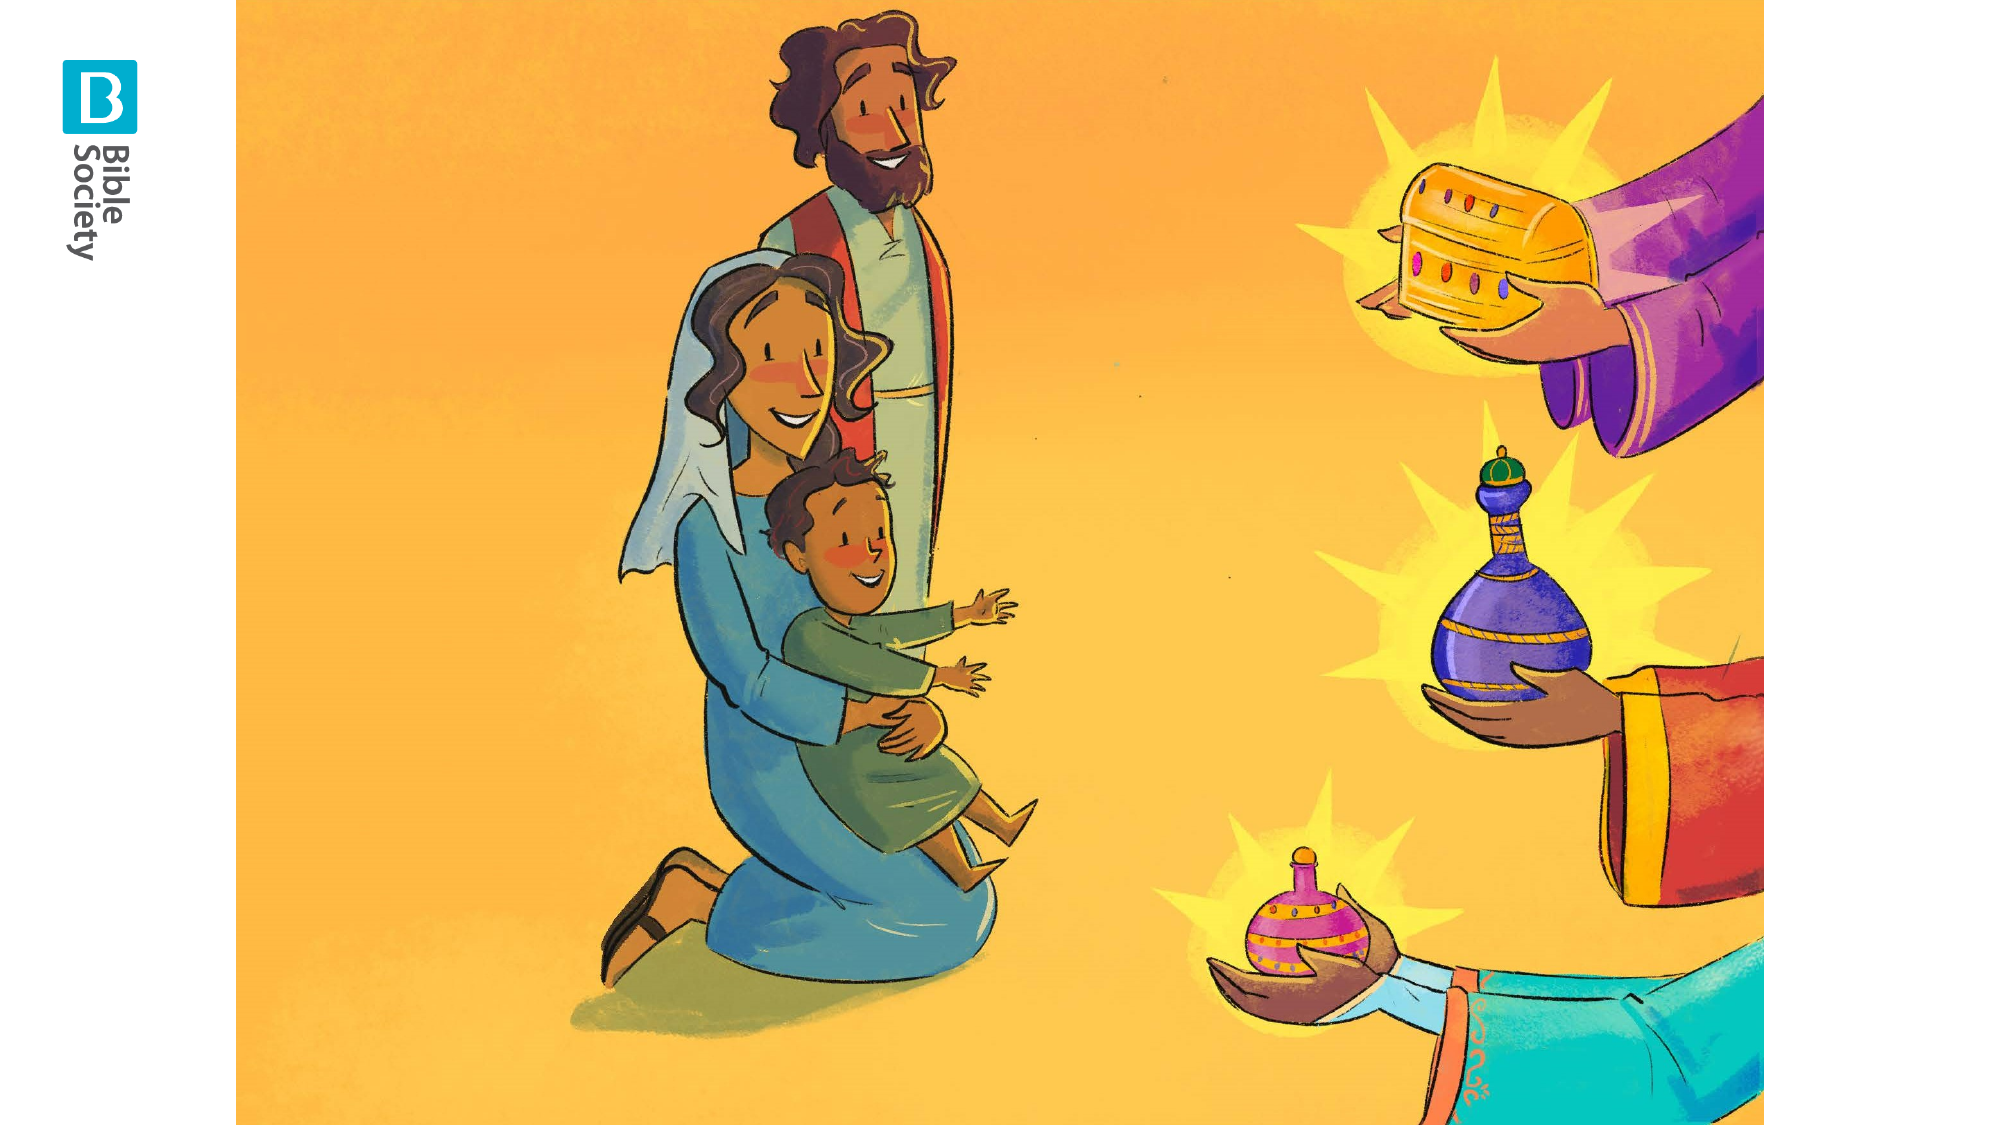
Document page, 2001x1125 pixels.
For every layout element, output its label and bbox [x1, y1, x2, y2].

picture [236, 0, 1764, 1125]
picture [52, 0, 146, 285]
